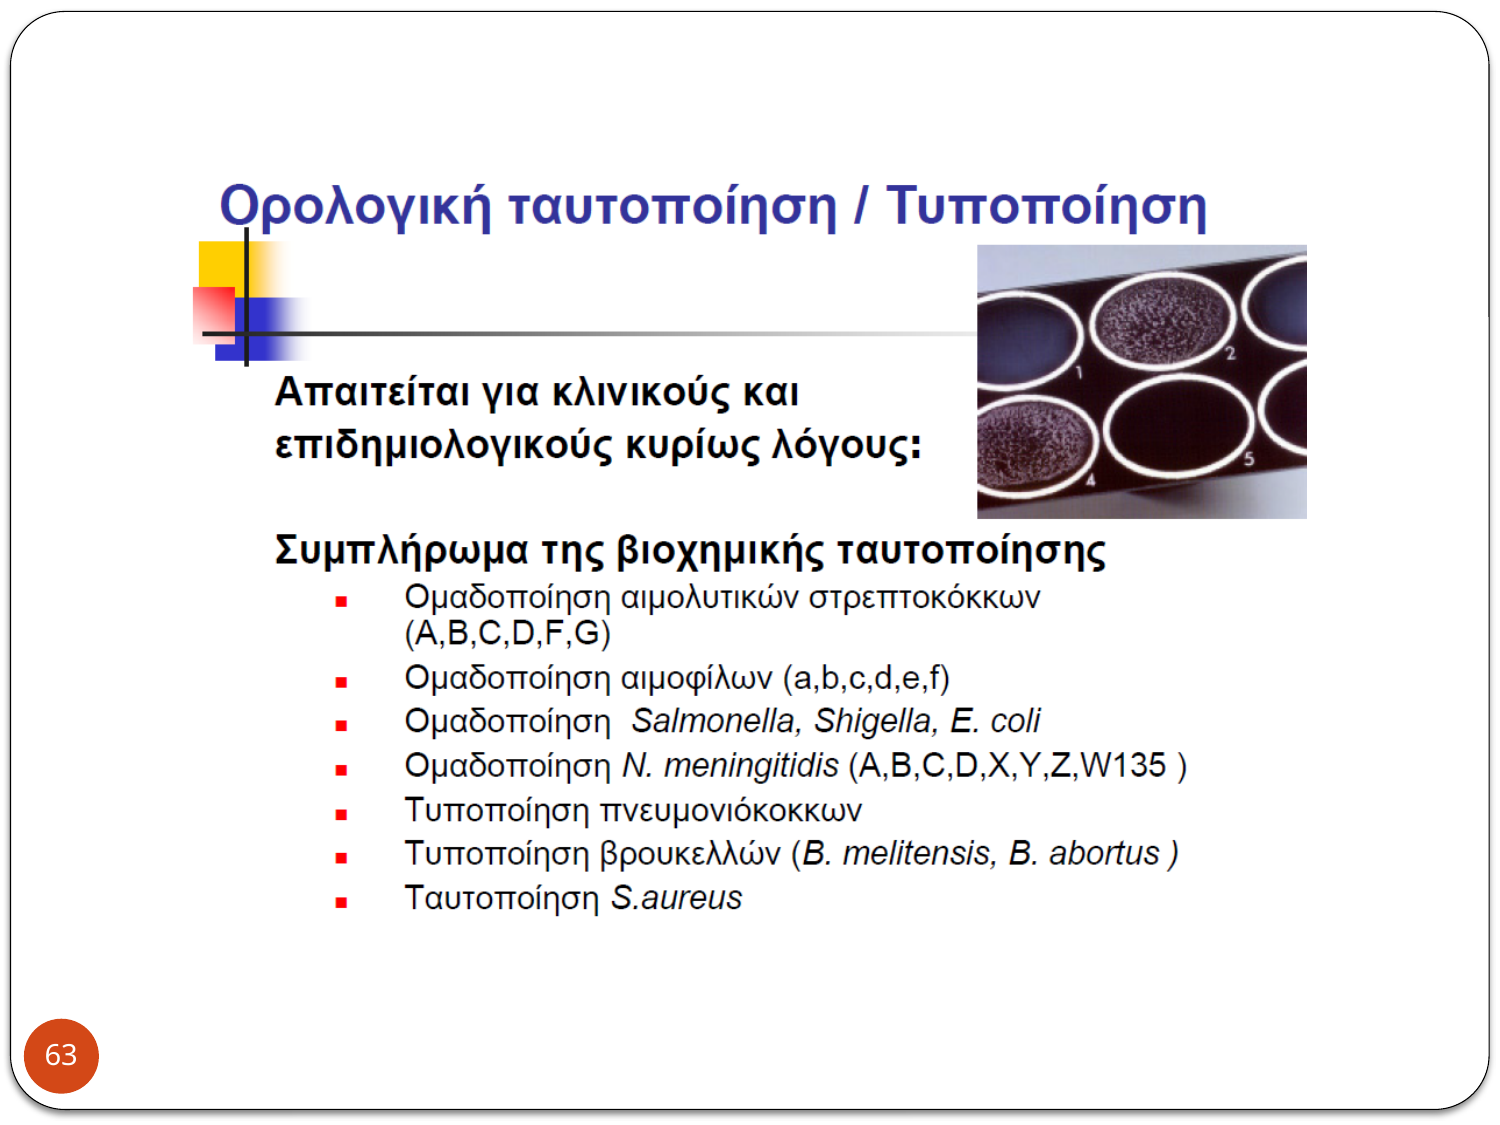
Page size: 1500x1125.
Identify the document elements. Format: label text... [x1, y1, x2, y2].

picture [192, 150, 1308, 975]
slide_number 63 [23, 1018, 99, 1094]
